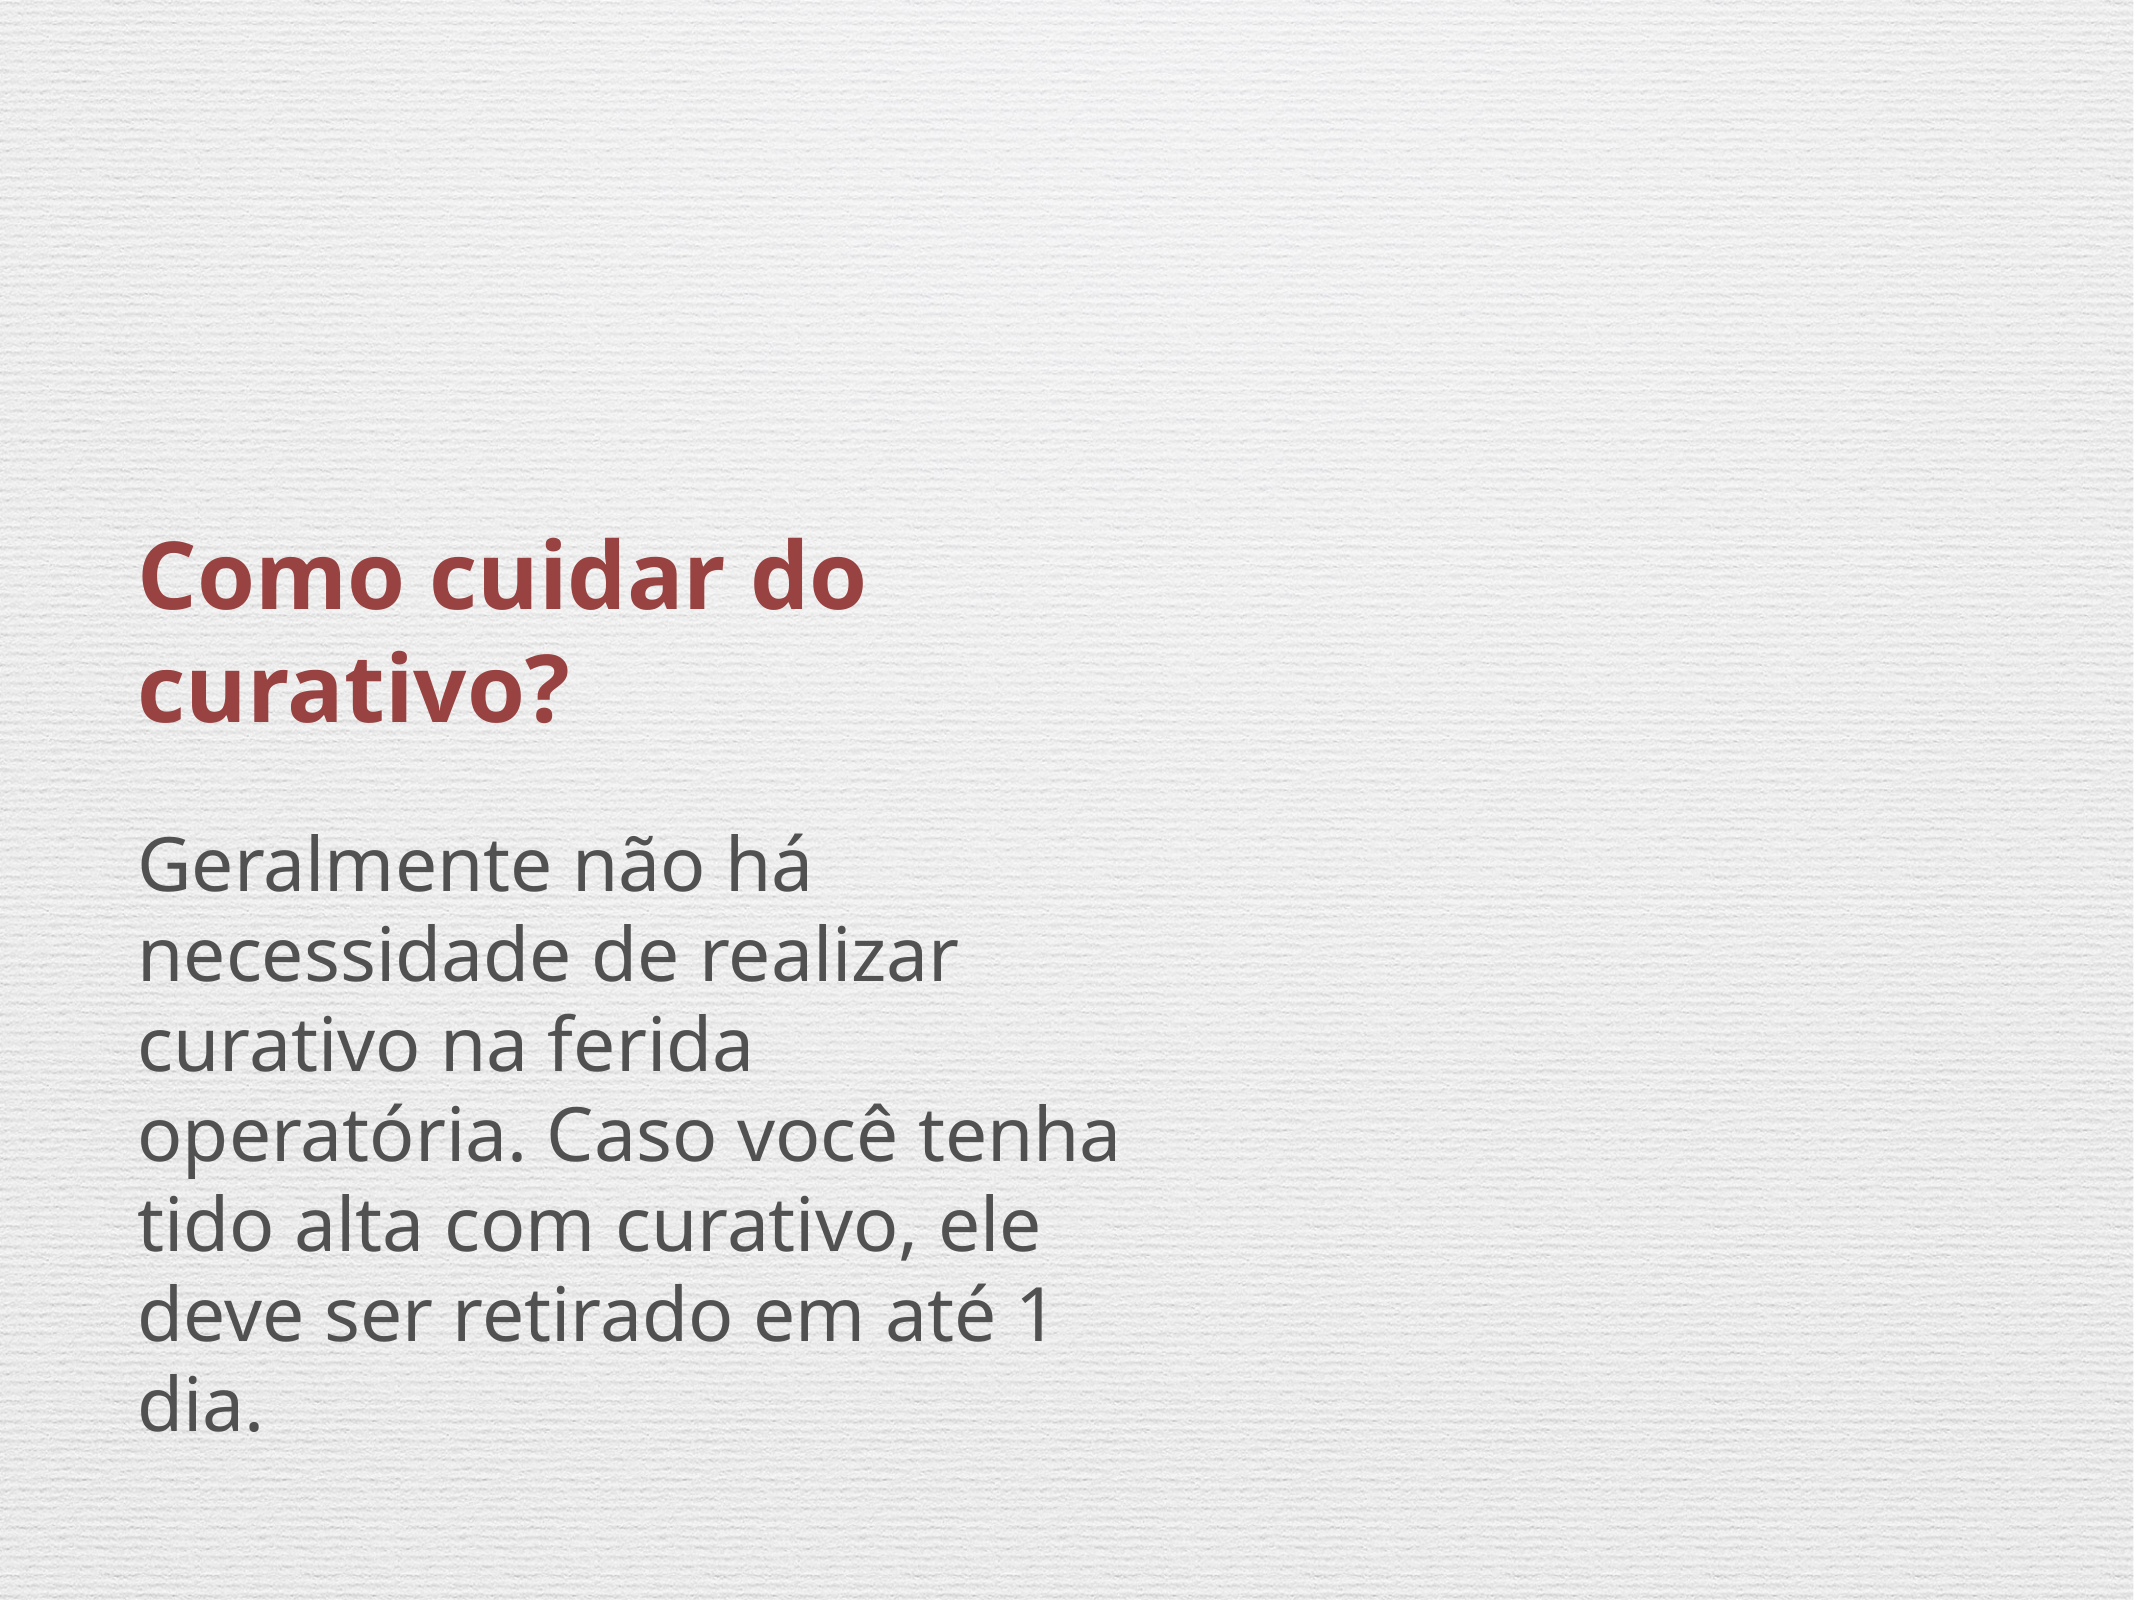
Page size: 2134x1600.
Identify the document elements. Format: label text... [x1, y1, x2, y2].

picture [0, 0, 2134, 1600]
list Como cuidar do curativo? Geralmente não há necessidade de realizar curativo na ferida operatória. Caso você tenha tido alta com curativo, ele deve ser retirado em até 1 dia. [128, 565, 1153, 1397]
